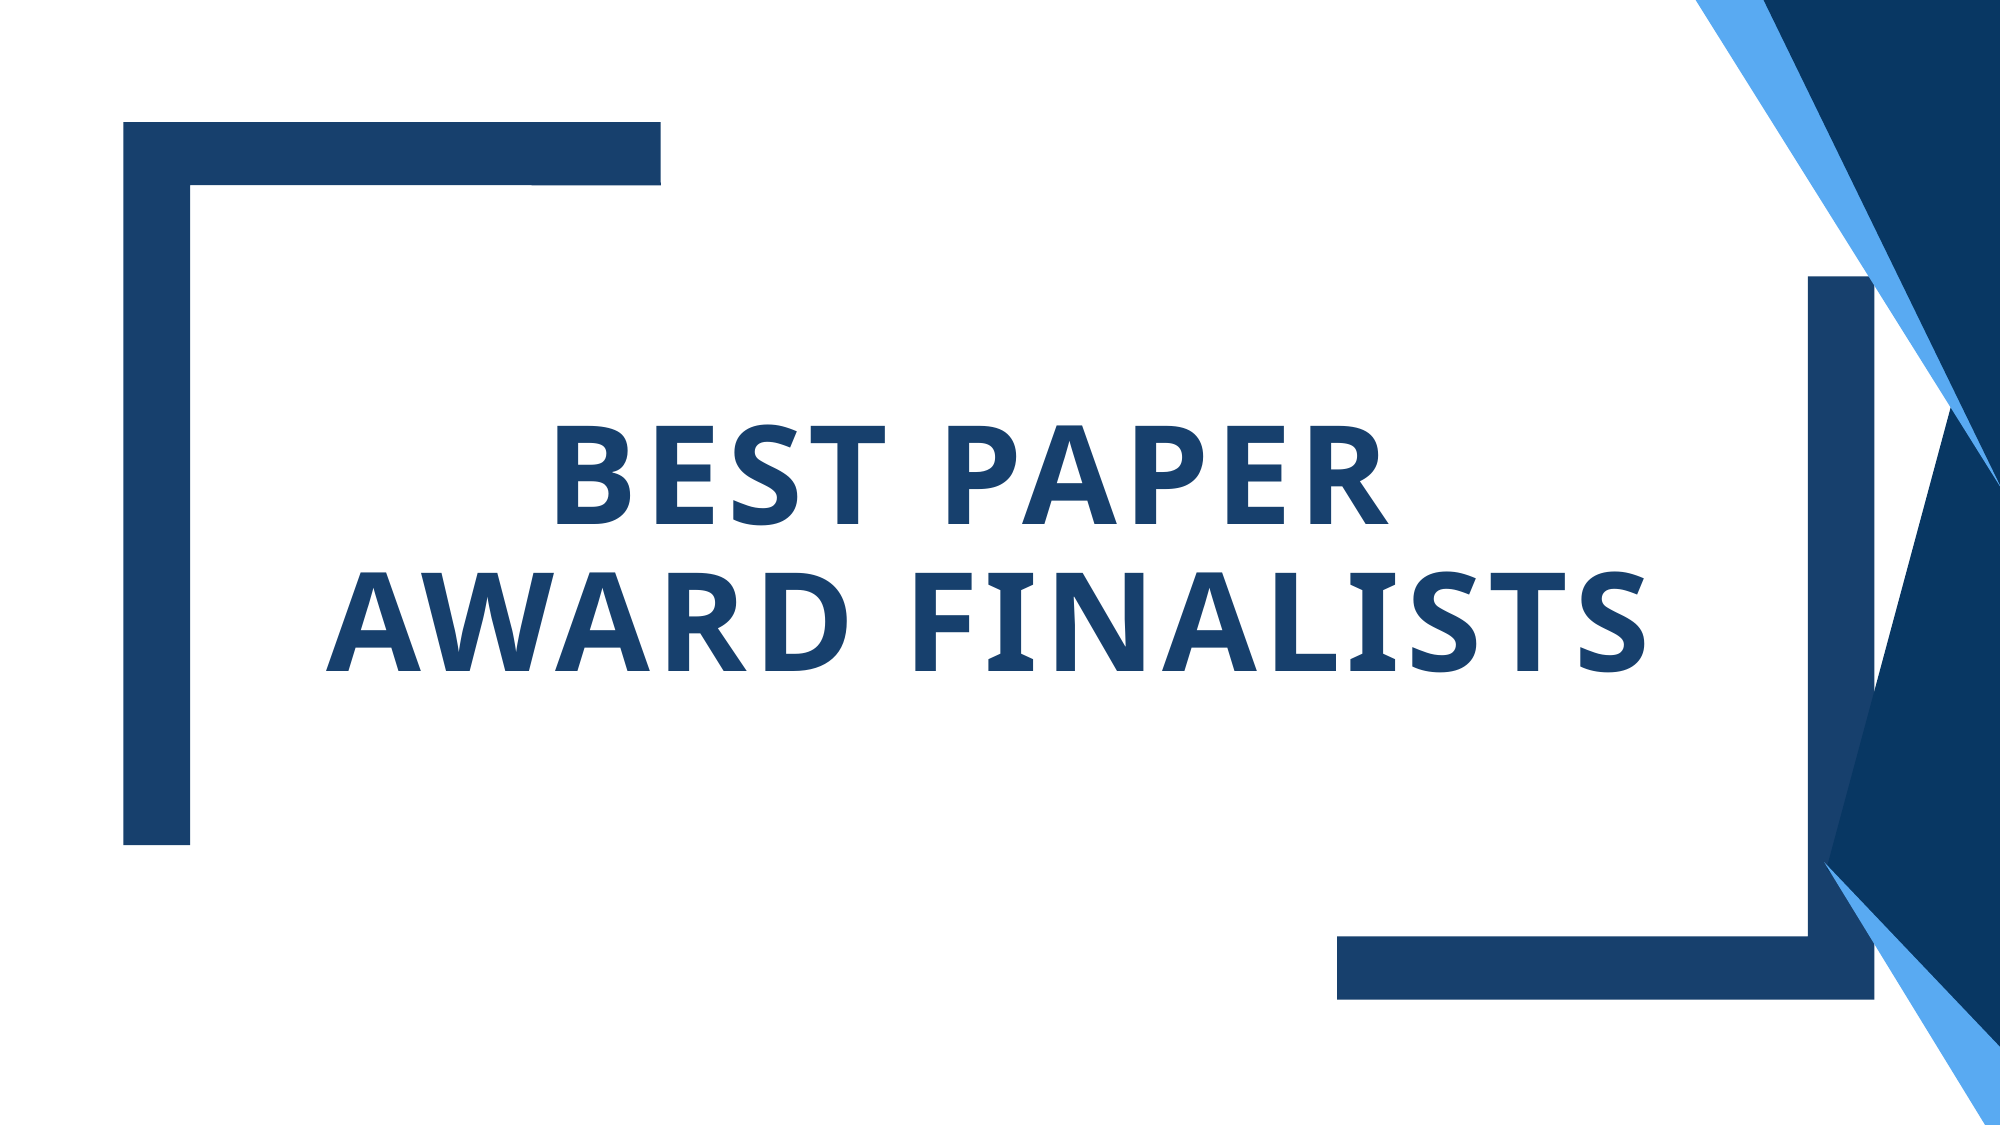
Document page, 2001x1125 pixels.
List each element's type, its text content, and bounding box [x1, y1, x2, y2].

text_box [1695, 0, 2000, 1125]
text_box BEST PAPER AWARD FINALISTS [66, 582, 1695, 709]
